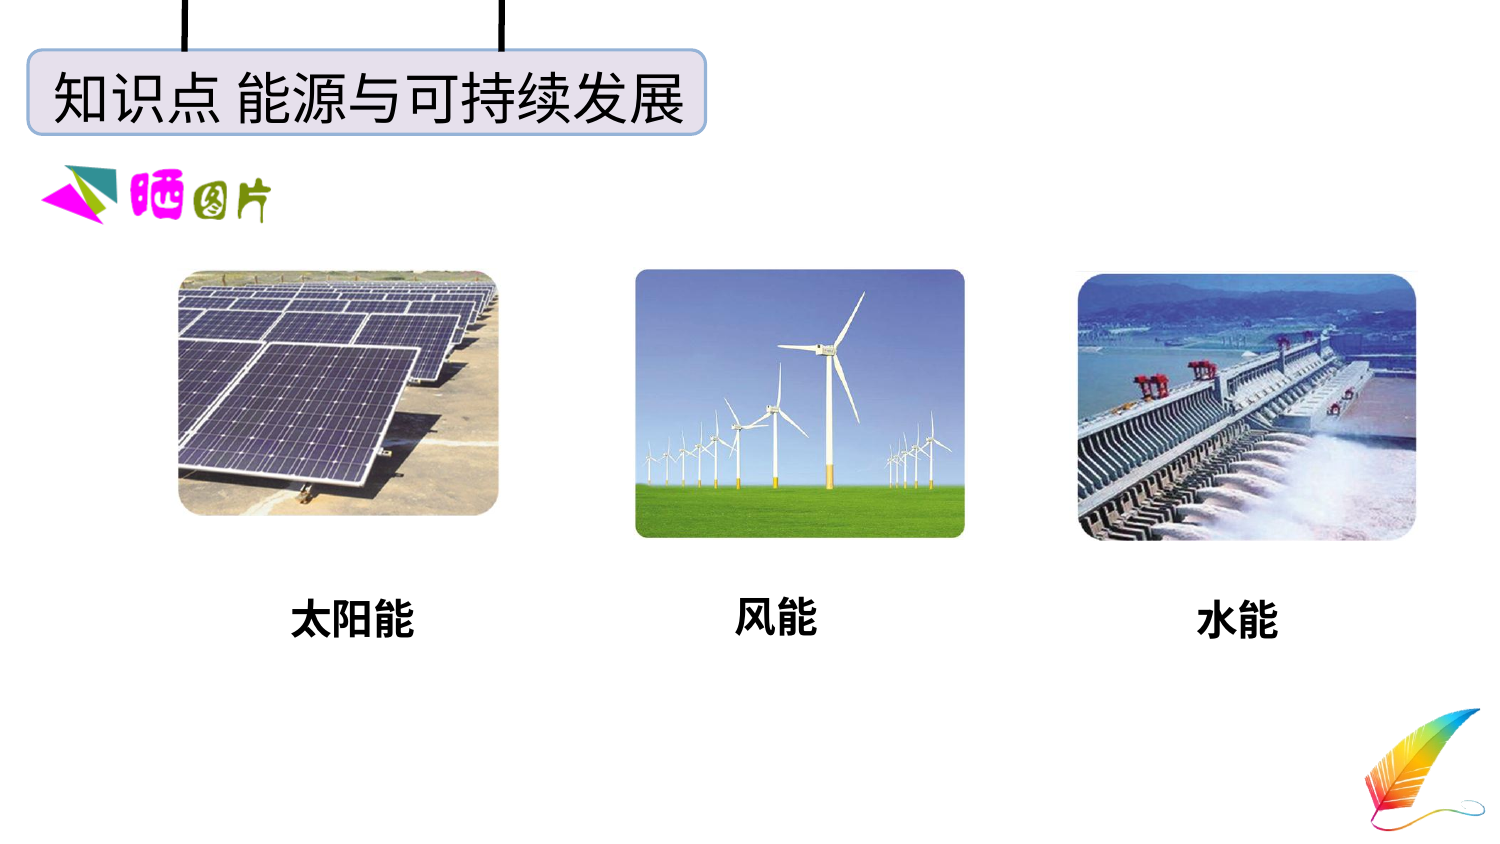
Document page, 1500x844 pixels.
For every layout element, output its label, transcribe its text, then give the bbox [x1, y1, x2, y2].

picture [171, 268, 506, 516]
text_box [27, 0, 706, 135]
text_box 水能 [1181, 586, 1341, 652]
text_box 太阳能 [275, 585, 435, 651]
picture [40, 135, 303, 246]
text_box 风能 [720, 583, 880, 648]
picture [1069, 270, 1424, 541]
picture [633, 267, 968, 540]
picture [1346, 691, 1500, 844]
